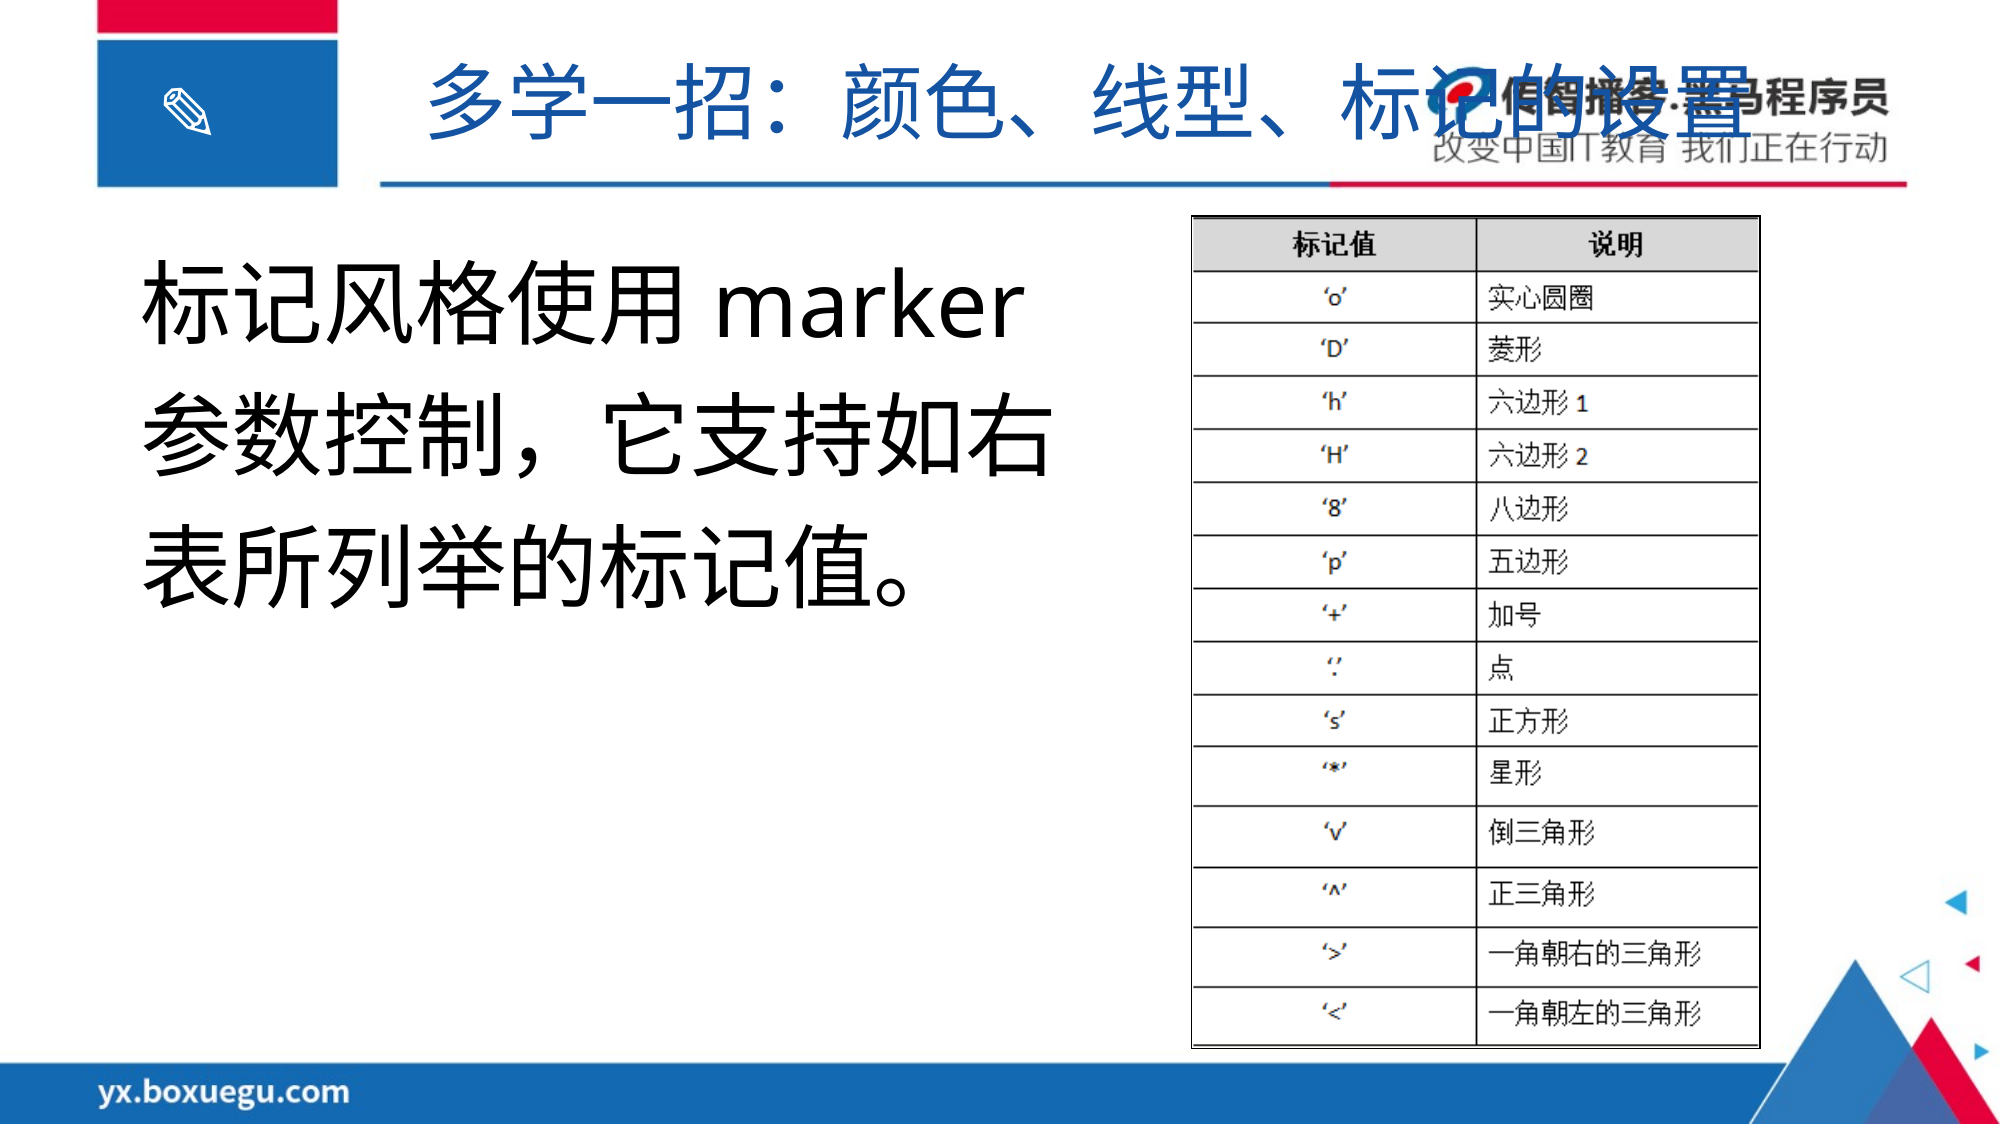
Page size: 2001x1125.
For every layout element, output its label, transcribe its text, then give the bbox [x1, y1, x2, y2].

text_box 标记风格使用marker参数控制，它支持如右表所列举的标记值。 [125, 216, 1149, 628]
text_box 多学一招：颜色、线型、标记的设置 [409, 43, 1783, 158]
picture [0, 0, 2000, 1124]
